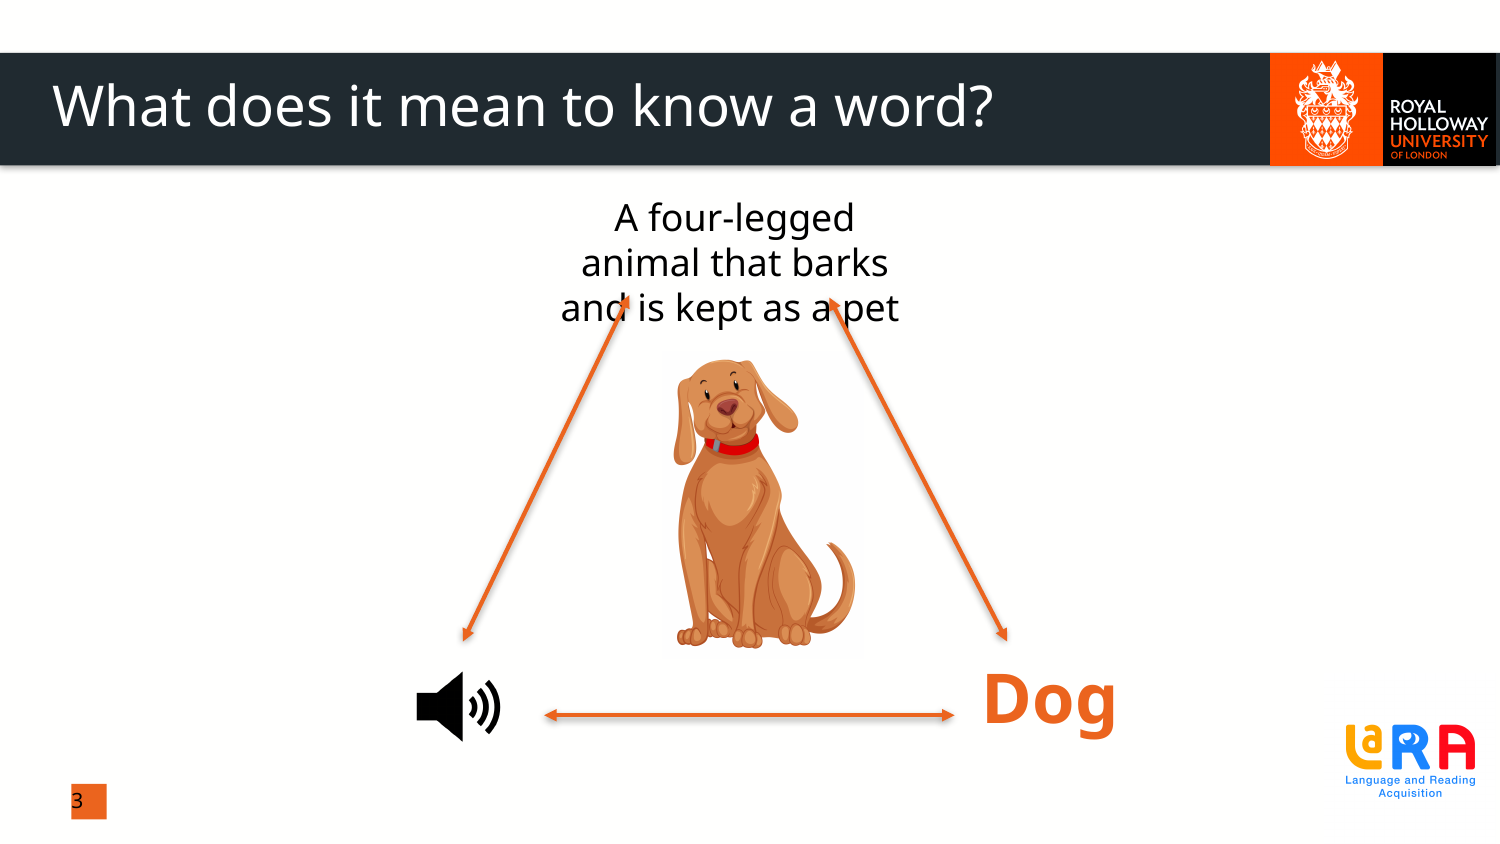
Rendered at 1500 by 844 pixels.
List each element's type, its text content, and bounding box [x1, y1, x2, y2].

picture [1324, 673, 1496, 844]
picture [662, 351, 864, 660]
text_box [462, 294, 630, 642]
slide_number 3 [71, 783, 107, 820]
text_box Dog [966, 647, 1138, 745]
picture [412, 656, 512, 756]
title What does it mean to know a word? [52, 47, 1191, 161]
text_box A four-legged animal that barks and is kept as a pet [540, 186, 930, 337]
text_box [829, 297, 1008, 642]
picture [1270, 53, 1496, 166]
